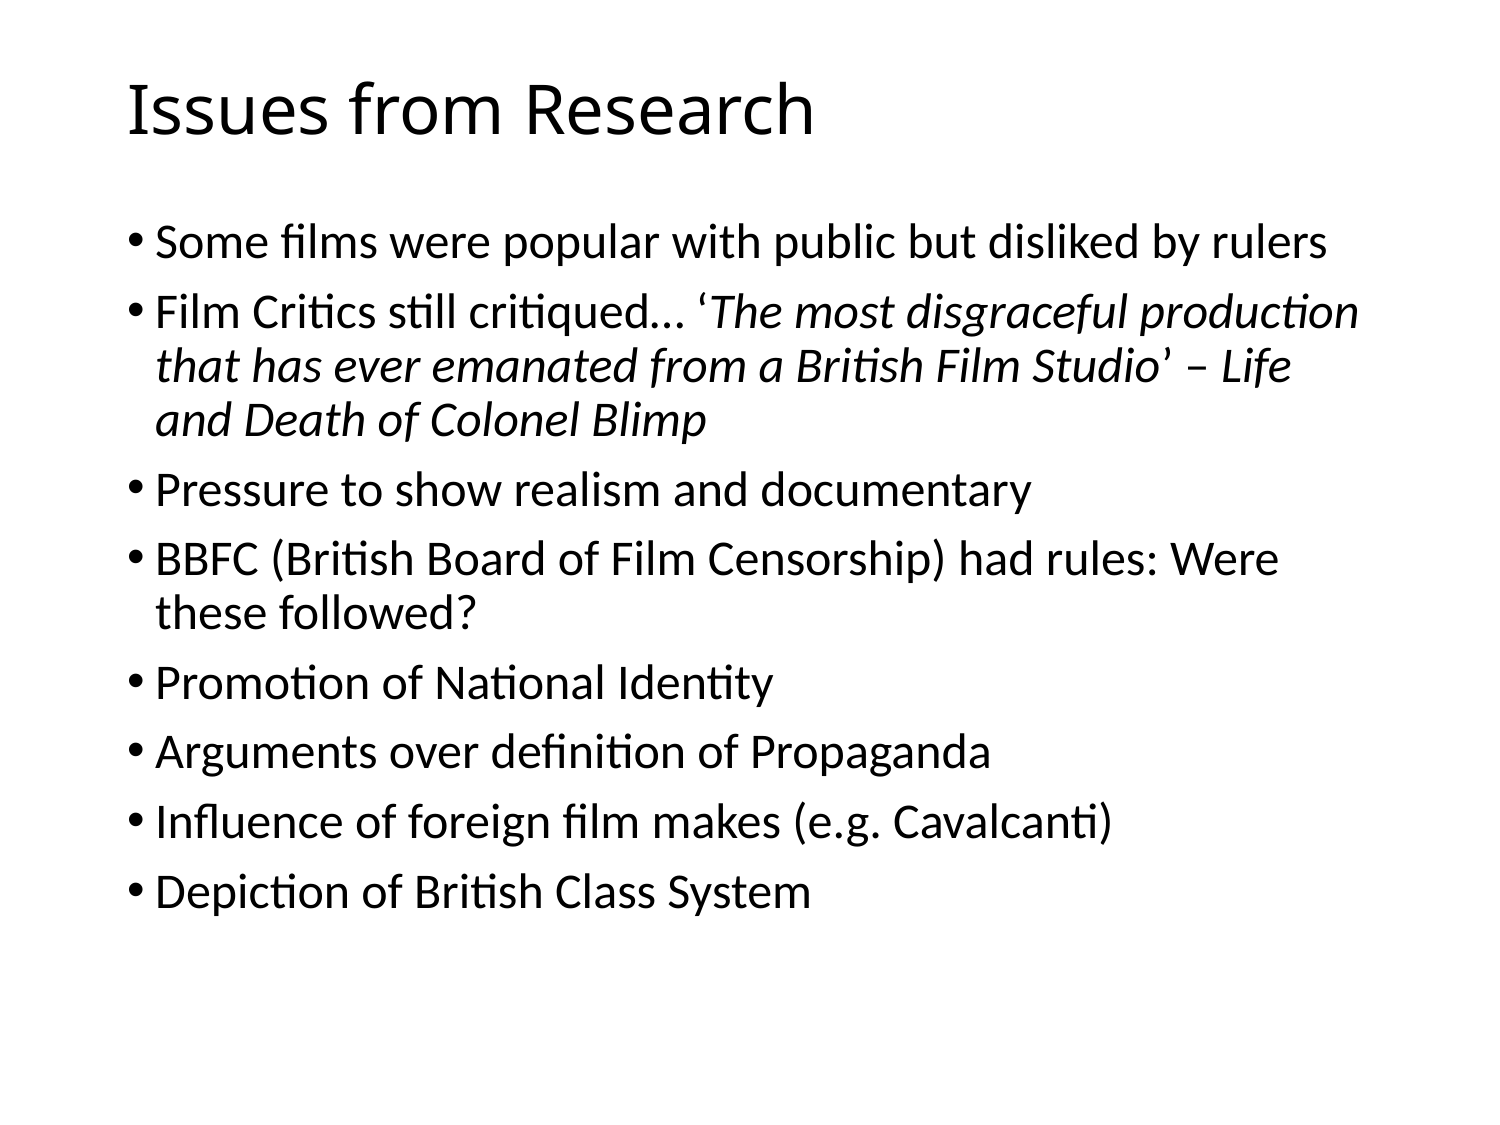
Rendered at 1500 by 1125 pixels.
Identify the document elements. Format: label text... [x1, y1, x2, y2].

list Some films were popular with public but disliked by rulers Film Critics still critiqued… ‘The most disgraceful production that has ever emanated from a British Film Studio’ – Life and Death of Colonel Blimp Pressure to show realism and documentary BBFC (British Board of Film Censorship) had rules: Were these followed? Promotion of National Identity Arguments over definition of Propaganda Influence of foreign film makes (e.g. Cavalcanti) Depiction of British Class System [112, 208, 1388, 990]
title Issues from Research [112, 47, 1388, 178]
